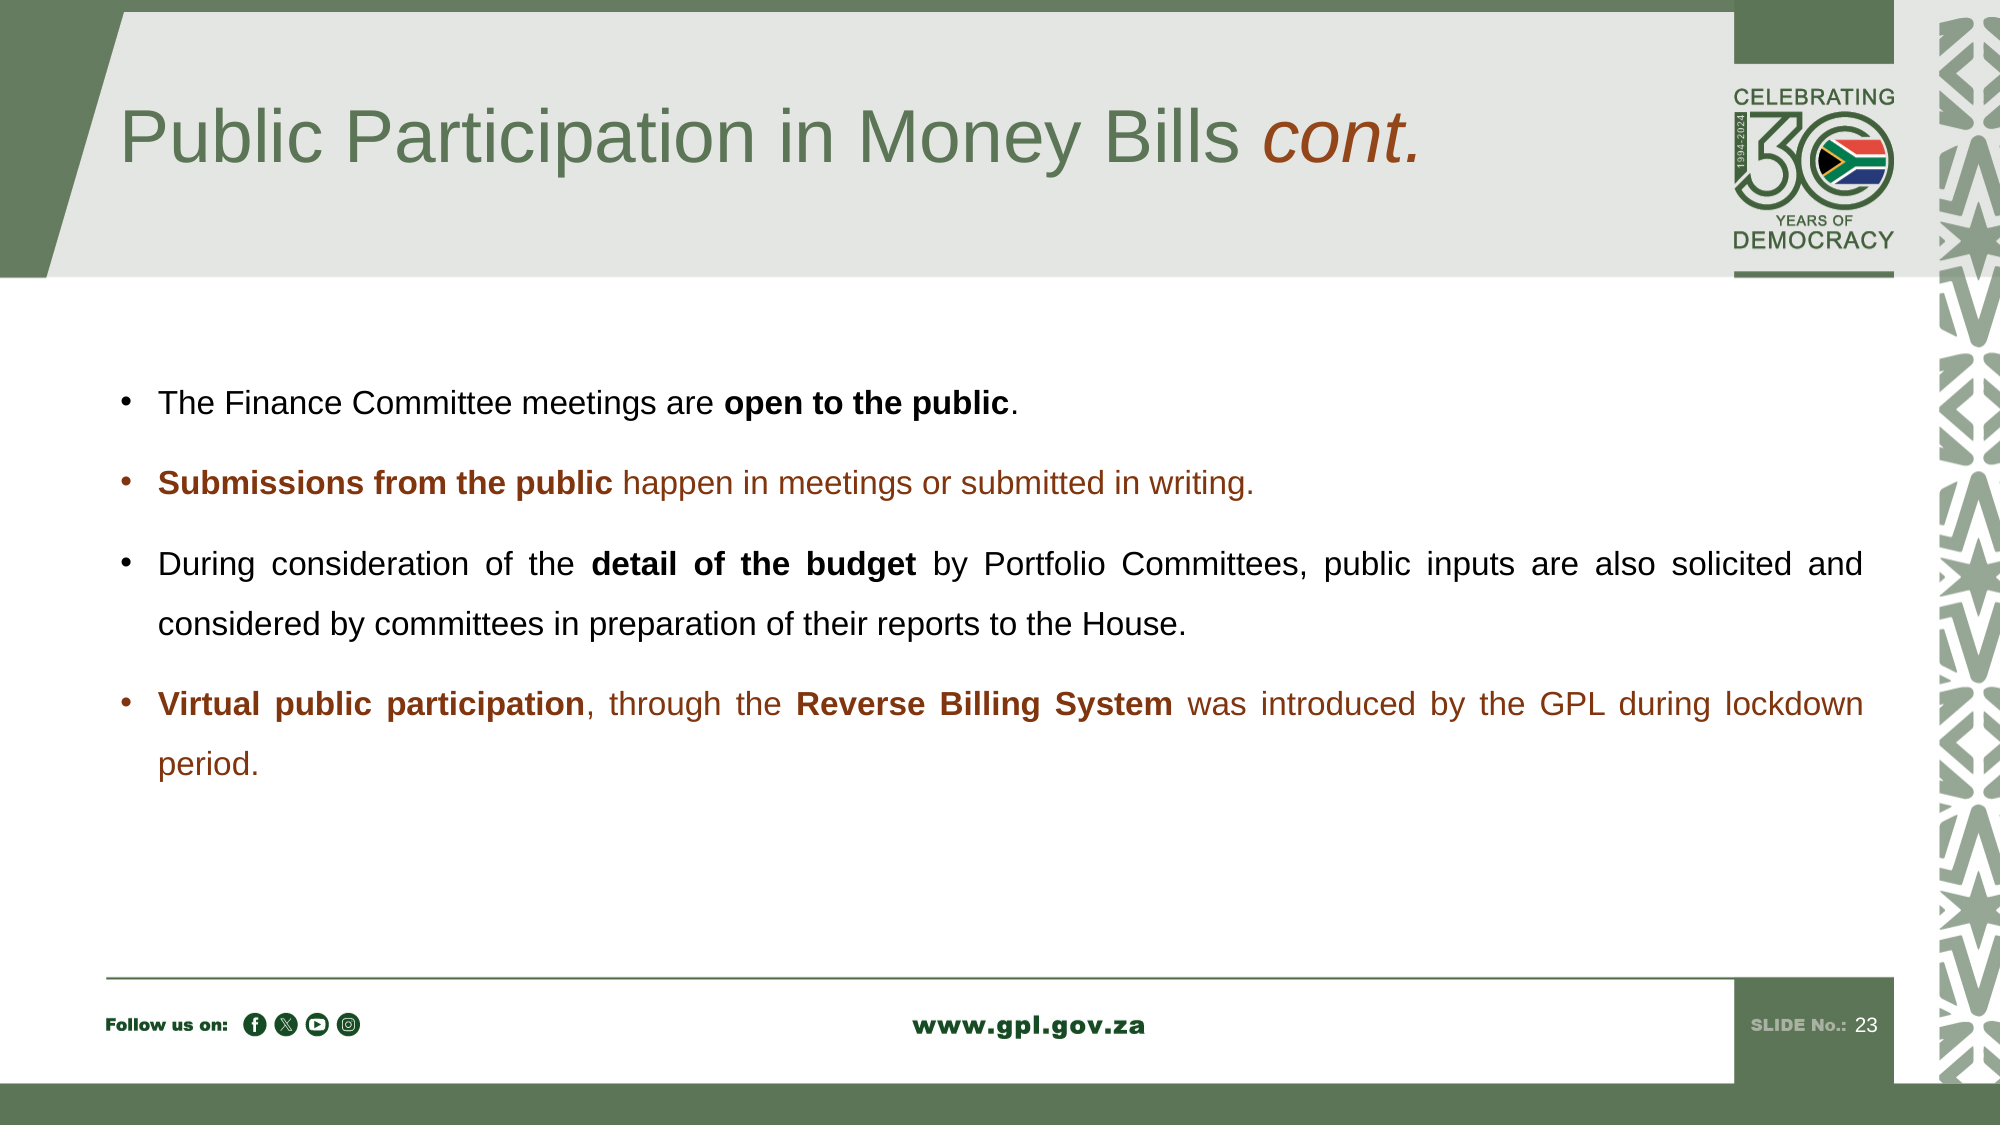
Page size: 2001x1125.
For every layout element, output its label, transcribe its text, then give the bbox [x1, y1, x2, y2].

picture [0, 0, 2000, 1125]
slide_number 23 [1442, 983, 1893, 1066]
title Public Participation in Money Bills cont. [104, 0, 1687, 278]
list The Finance Committee meetings are open to the public. Submissions from the public happen in meetings or submitted in writing. During consideration of the detail of the budget by Portfolio Committees, public inputs are also solicited and considered by committees in preparation of their reports to the House. Virtual public participation, through the Reverse Billing System was introduced by the GPL during lockdown period. [105, 353, 1880, 932]
